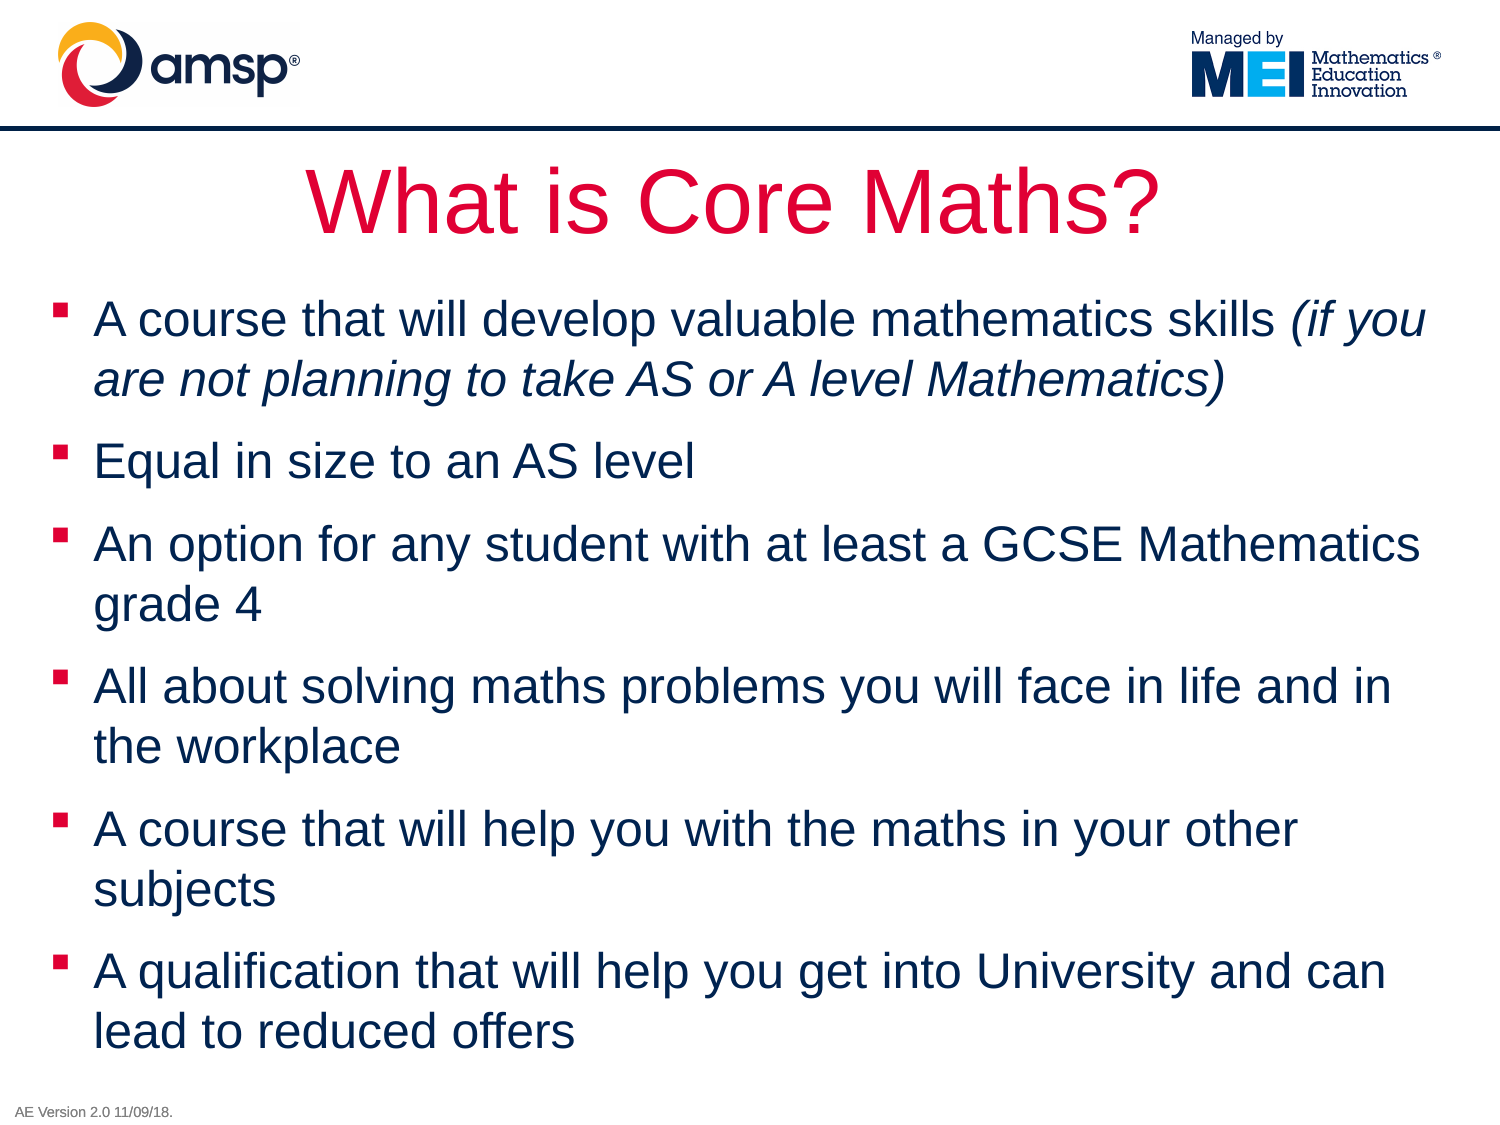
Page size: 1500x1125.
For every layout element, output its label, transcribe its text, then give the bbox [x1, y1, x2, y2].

picture [58, 22, 300, 107]
picture [1192, 31, 1441, 97]
list A course that will develop valuable mathematics skills (if you are not planning to take AS or A level Mathematics) Equal in size to an AS level An option for any student with at least a GCSE Mathematics grade 4 All about solving maths problems you will face in life and in the workplace A course that will help you with the maths in your other subjects A qualification that will help you get into University and can lead to reduced offers [22, 278, 1446, 1000]
title What is Core Maths? [64, 134, 1404, 262]
